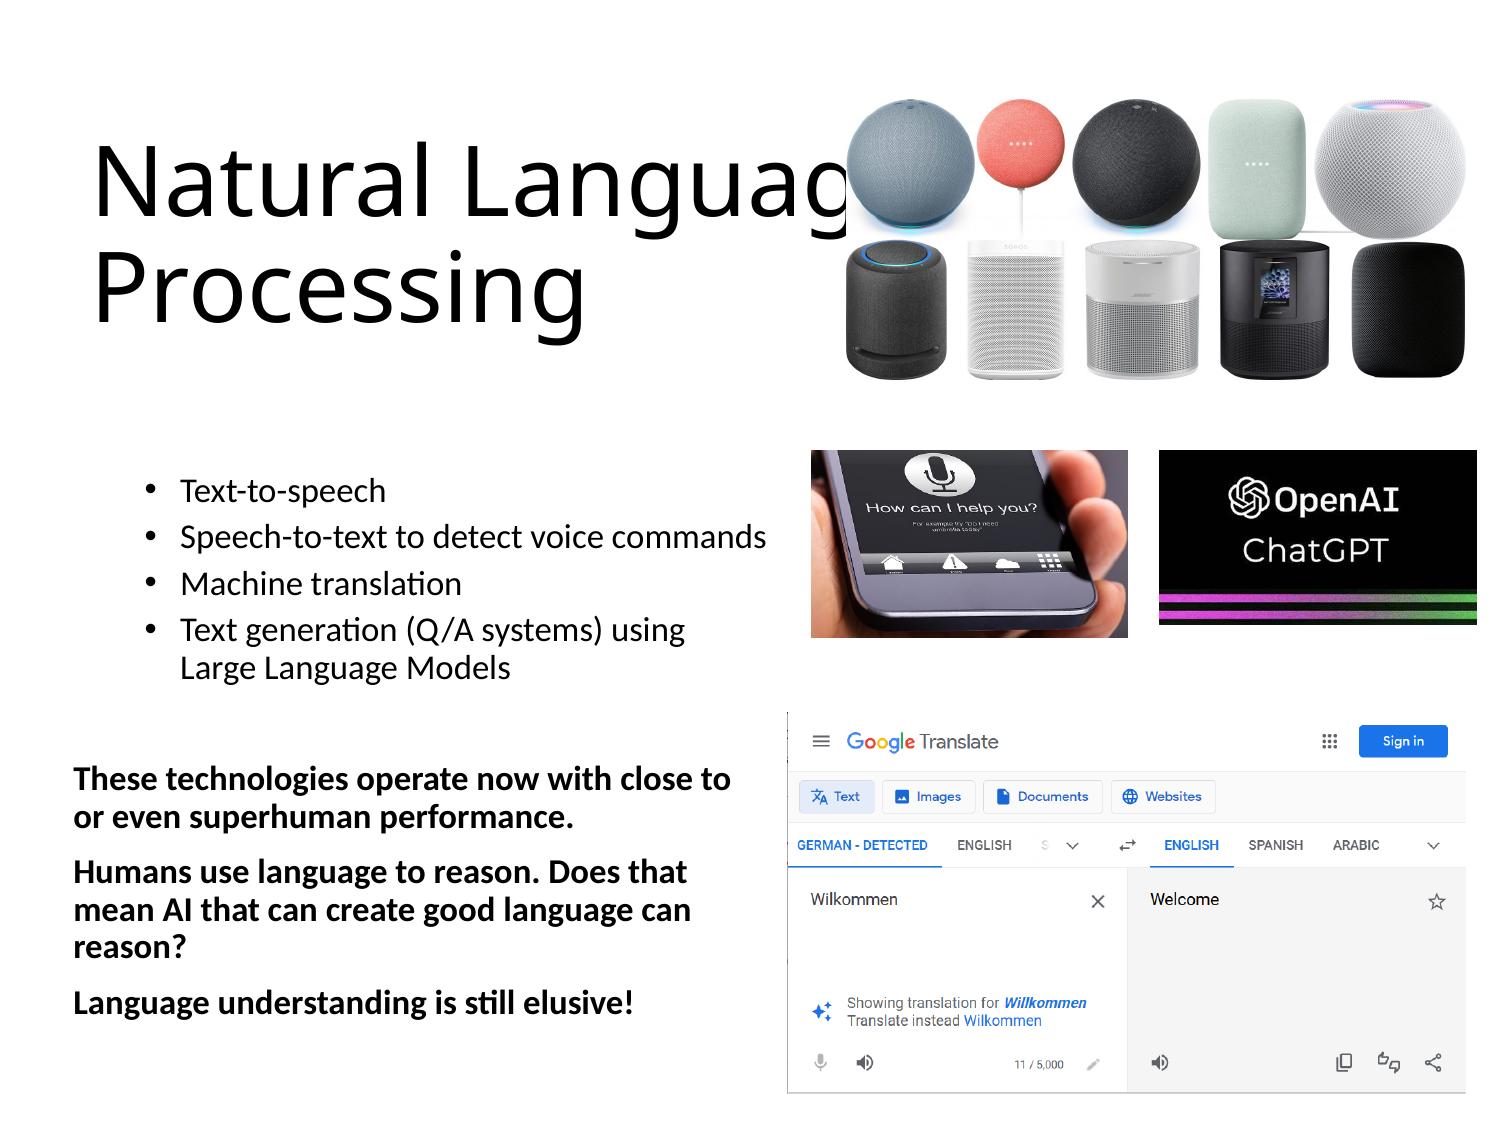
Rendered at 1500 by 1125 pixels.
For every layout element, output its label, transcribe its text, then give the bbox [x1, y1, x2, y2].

title Natural Language Processing [75, 59, 935, 352]
picture [787, 712, 1466, 1094]
list Text-to-speech Speech-to-text to detect voice commands Machine translation Text generation (Q/A systems) using Large Language Models These technologies operate now with close to or even superhuman performance. Humans use language to reason. Does that mean AI that can create good language can reason? Language understanding is still elusive! [58, 464, 783, 1068]
picture [1159, 450, 1477, 625]
text_box [725, 537, 775, 588]
picture [846, 99, 1466, 380]
picture [811, 450, 1128, 638]
